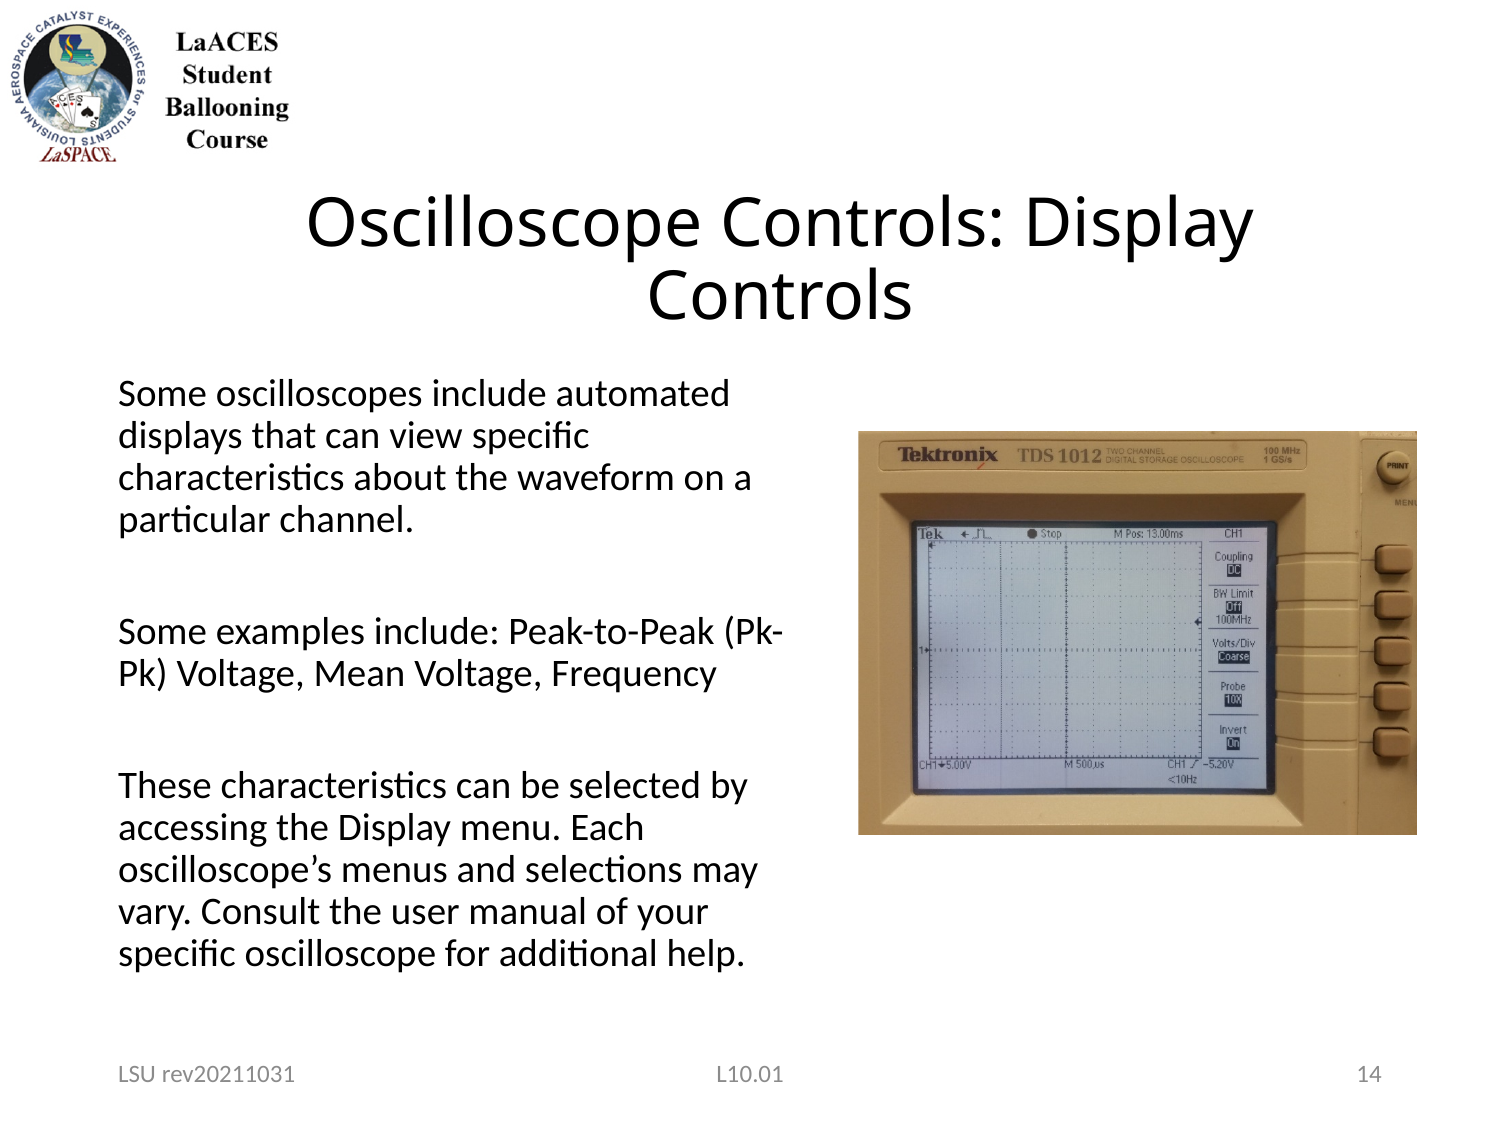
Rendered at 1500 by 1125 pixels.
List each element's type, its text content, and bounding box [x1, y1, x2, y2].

slide_number LSU rev20211031 [103, 1042, 441, 1103]
footer L10.01 [496, 1042, 1004, 1103]
picture [0, 3, 308, 169]
title Oscilloscope Controls: Display Controls [163, 179, 1397, 343]
slide_number 14 [1059, 1042, 1397, 1103]
list Some oscilloscopes include automated displays that can view specific characteristics about the waveform on a particular channel. Some examples include: Peak-to-Peak (Pk-Pk) Voltage, Mean Voltage, Frequency These characteristics can be selected by accessing the Display menu. Each oscilloscope’s menus and selections may vary. Consult the user manual of your specific oscilloscope for additional help. [103, 365, 824, 984]
picture [858, 431, 1417, 835]
